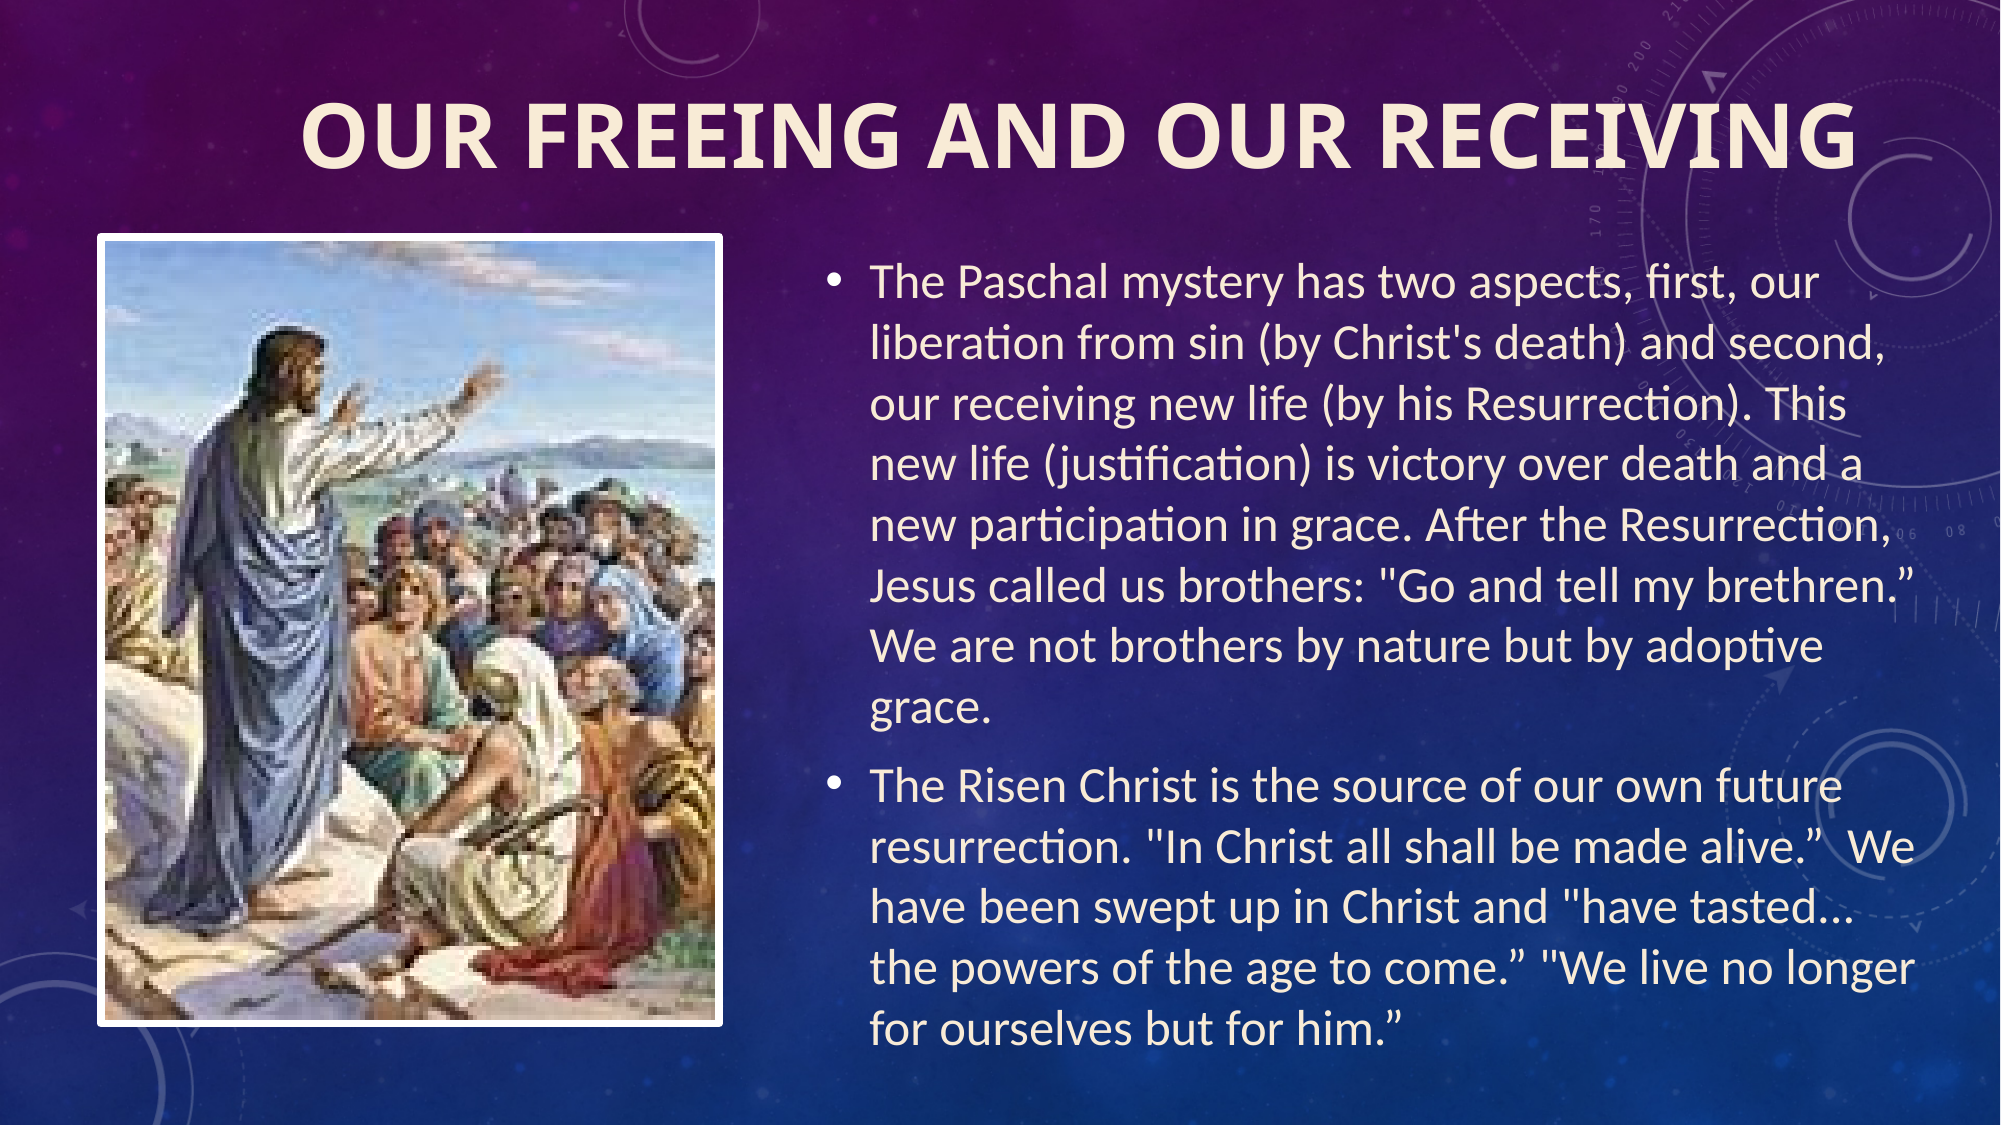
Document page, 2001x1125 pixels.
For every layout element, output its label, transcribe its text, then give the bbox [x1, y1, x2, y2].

title Our Freeing and Our Receiving [283, 58, 1946, 207]
picture [0, 0, 2001, 1125]
list The Paschal mystery has two aspects, first, our liberation from sin (by Christ's death) and second, our receiving new life (by his Resurrection). This new life (justification) is victory over death and a new participation in grace. After the Resurrection, Jesus called us brothers: "Go and tell my brethren.” We are not brothers by nature but by adoptive grace. The Risen Christ is the source of our own future resurrection. "In Christ all shall be made alive.” We have been swept up in Christ and "have tasted... the powers of the age to come.” "We live no longer for ourselves but for him.” [810, 240, 1946, 1067]
